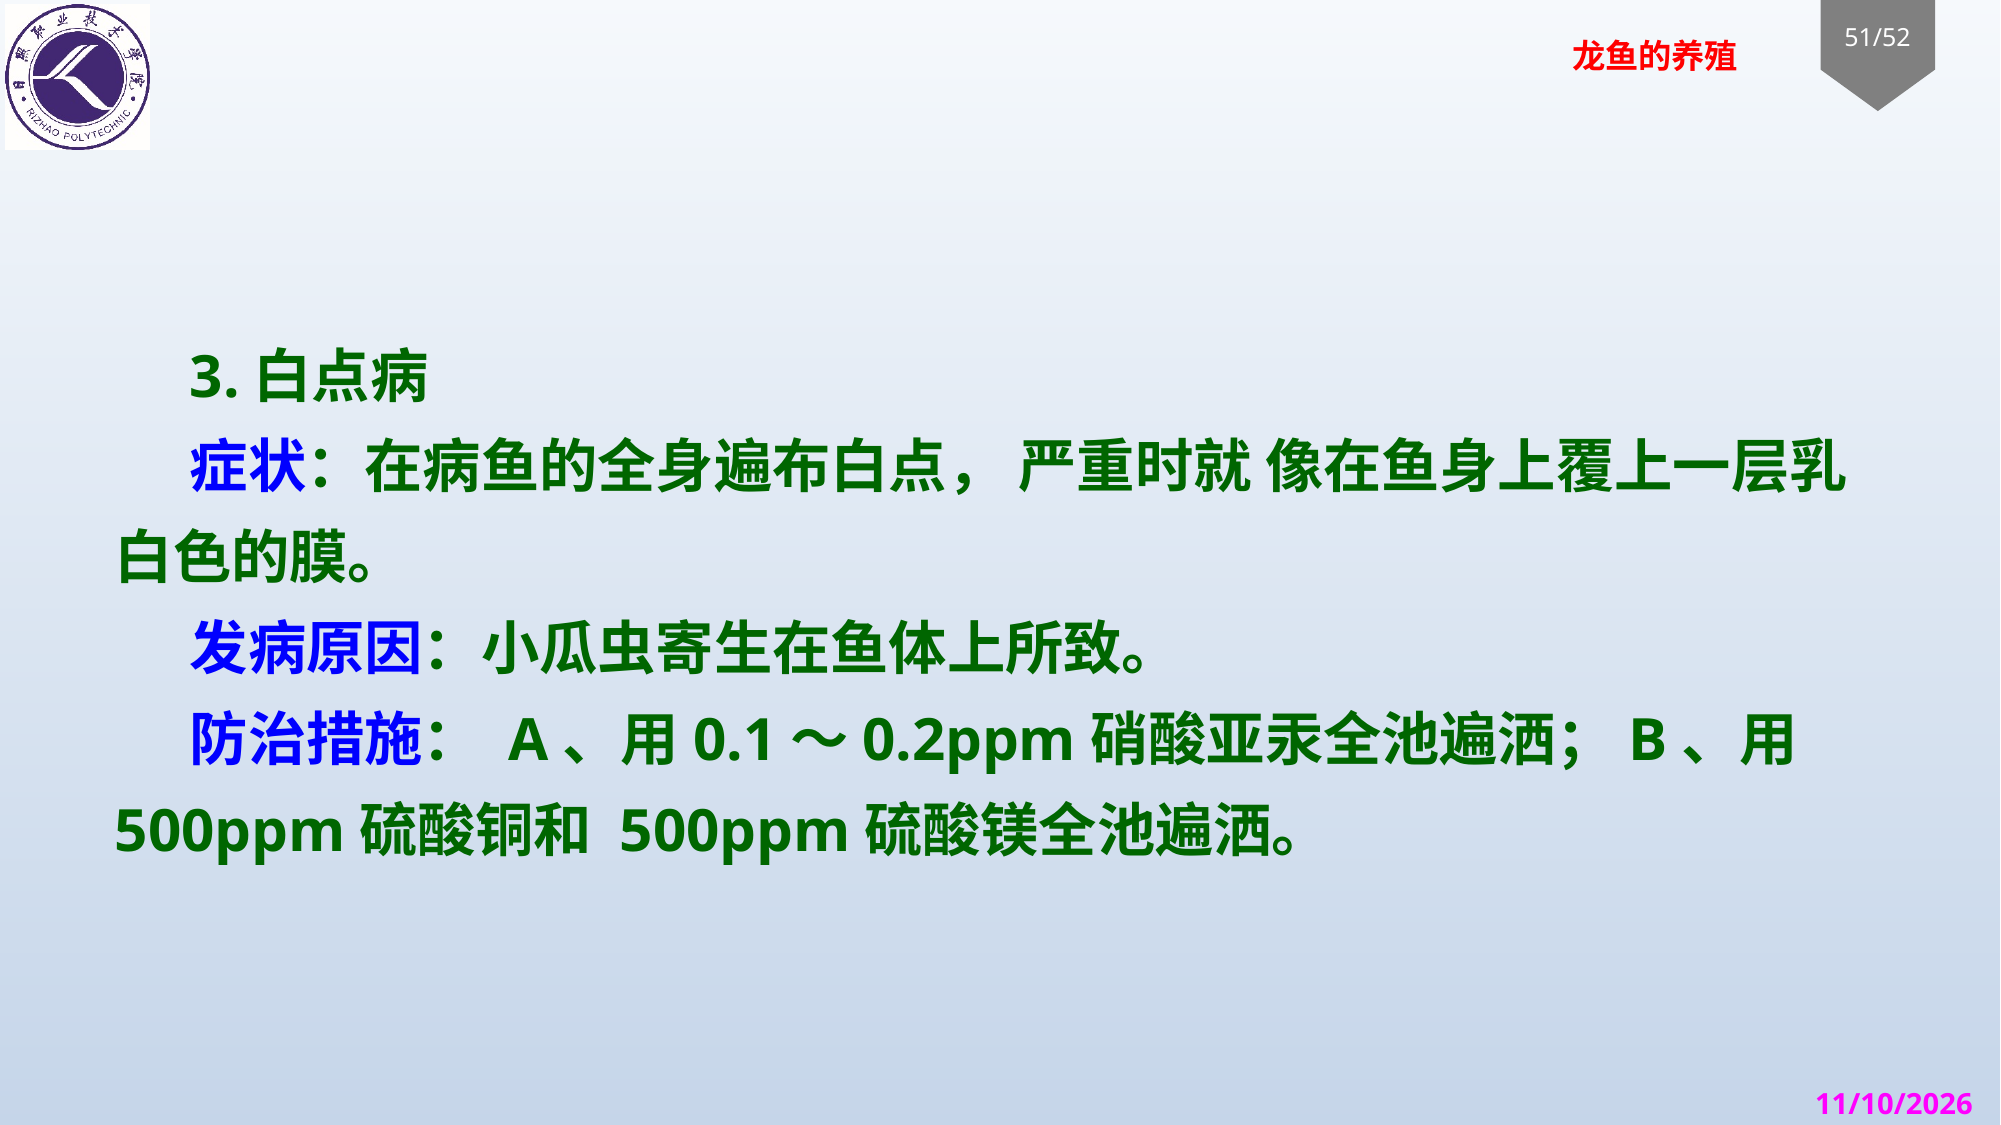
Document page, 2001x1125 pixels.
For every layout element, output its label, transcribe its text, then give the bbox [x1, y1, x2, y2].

picture [5, 4, 150, 150]
list 3.白点病 症状：在病鱼的全身遍布白点， 严重时就 像在鱼身上覆上一层乳白色的膜。 发病原因：小瓜虫寄生在鱼体上所致。 防治措施： A、用0.1～0.2ppm硝酸亚汞全池遍洒；B、用500ppm硫酸铜和 500ppm硫酸镁全池遍洒。 [99, 310, 1900, 1040]
